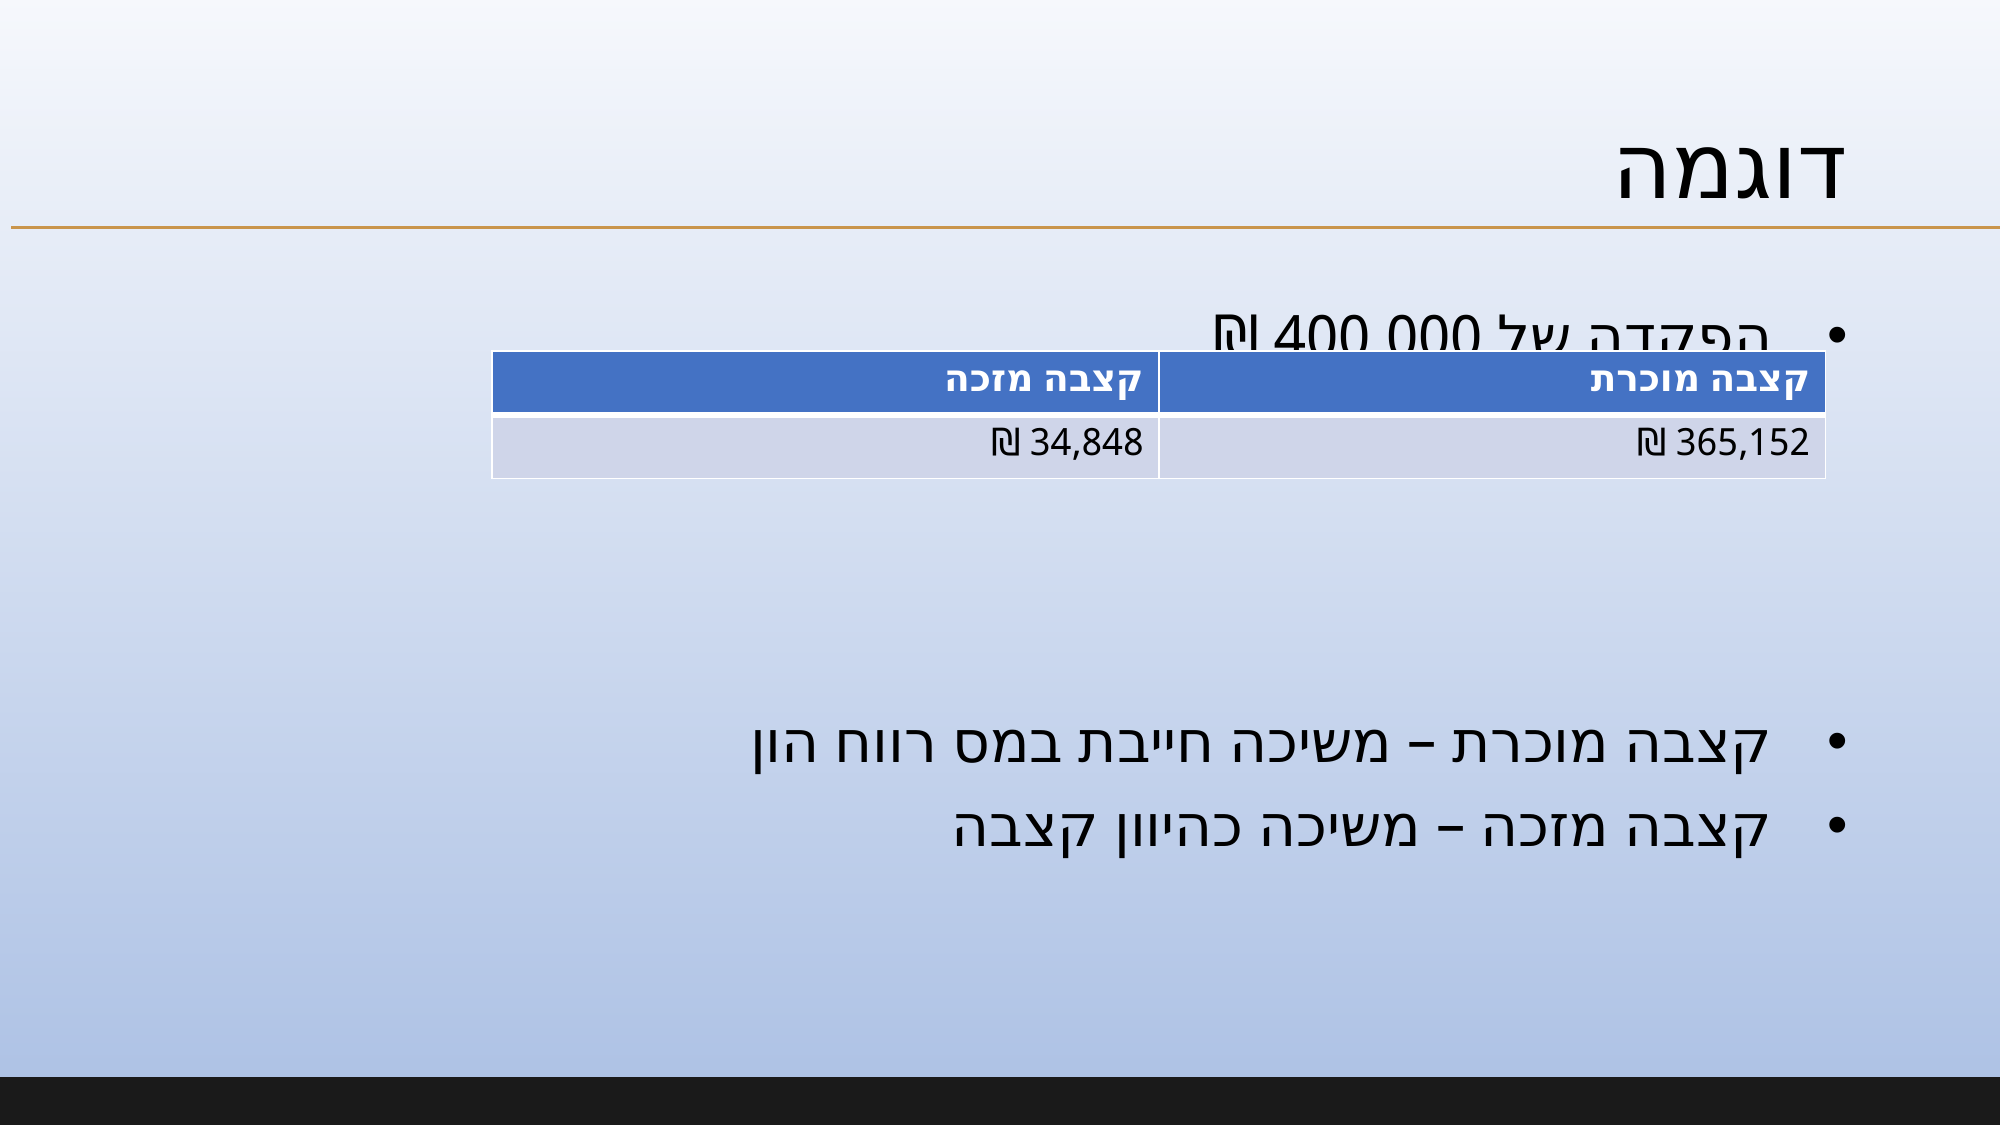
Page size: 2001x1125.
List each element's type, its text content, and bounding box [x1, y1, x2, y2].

table_cell 365,152 ₪ [1160, 418, 1825, 478]
table_header קצבה מוכרת [1160, 352, 1825, 412]
table_cell 34,848 ₪ [493, 418, 1158, 478]
table_header קצבה מזכה [493, 352, 1158, 412]
title דוגמה [137, 59, 1863, 278]
list הפקדה של 400,000 ₪ קצבה מוכרת – משיכה חייבת במס רווח הון קצבה מזכה – משיכה כהיוון קצבה [137, 299, 1863, 1014]
